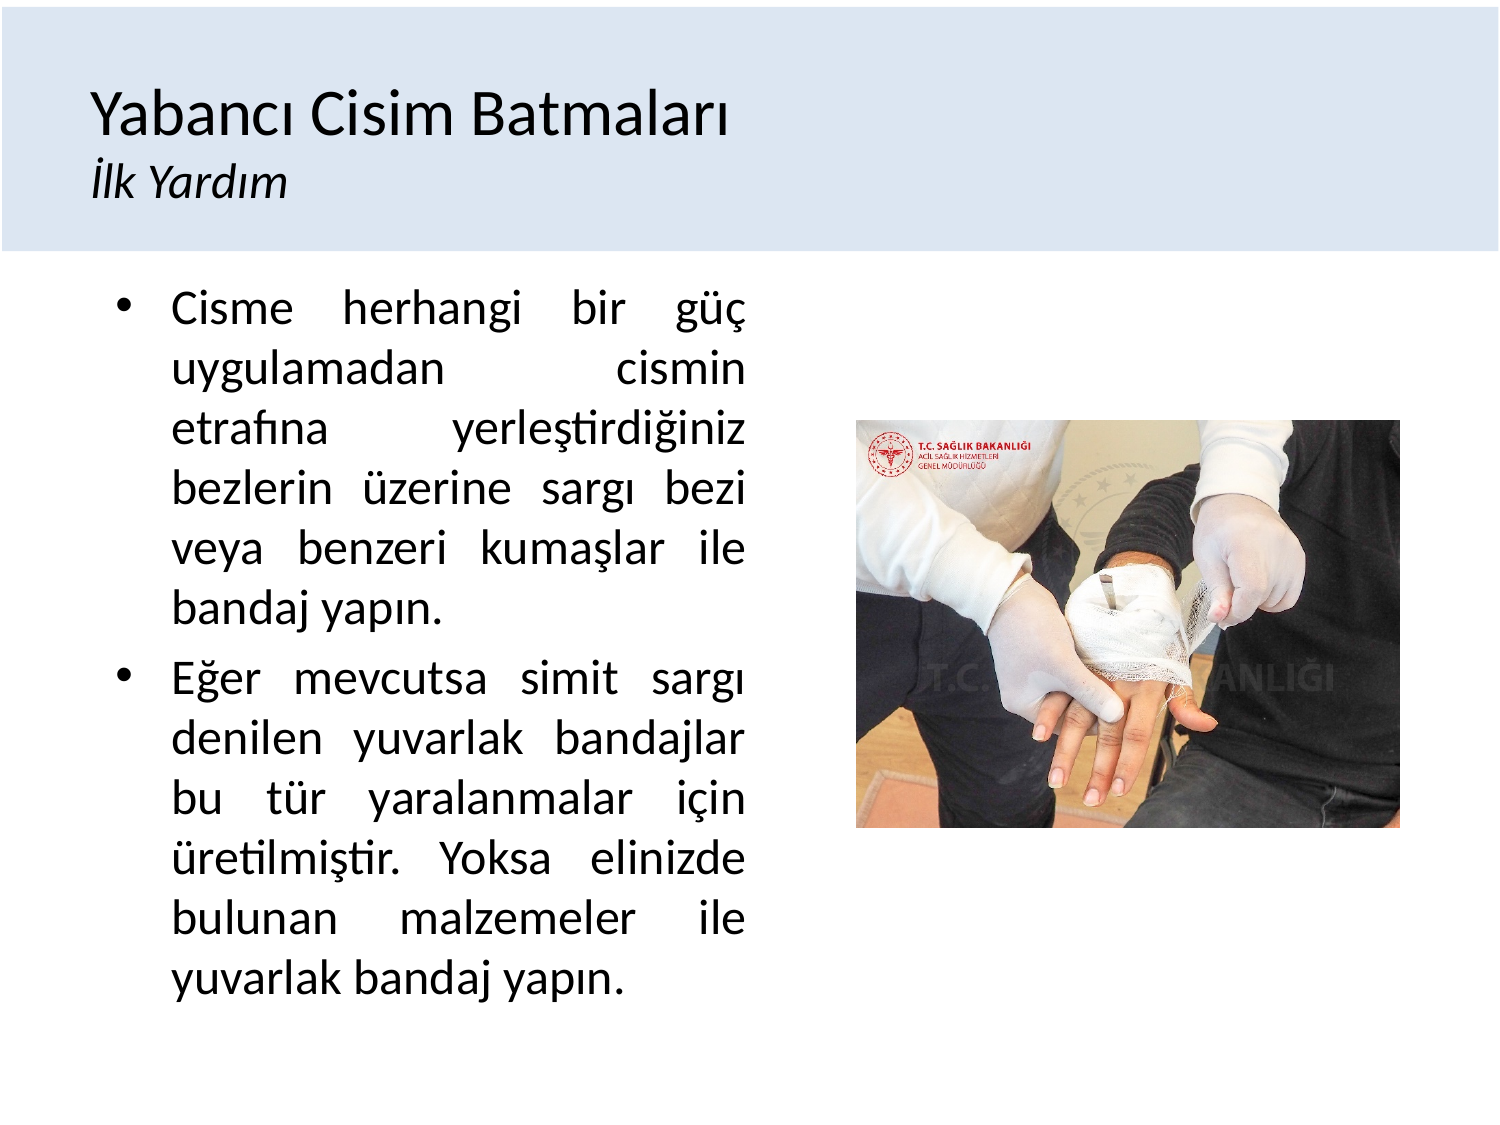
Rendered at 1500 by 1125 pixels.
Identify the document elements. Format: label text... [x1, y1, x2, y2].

list Cisme herhangi bir güç uygulamadan cismin etrafına yerleştirdiğiniz bezlerin üzerine sargı bezi veya benzeri kumaşlar ile bandaj yapın. Eğer mevcutsa simit sargı denilen yuvarlak bandajlar bu tür yaralanmalar için üretilmiştir. Yoksa elinizde bulunan malzemeler ile yuvarlak bandaj yapın. [100, 267, 762, 1024]
picture [856, 420, 1400, 828]
text_box [0, 5, 1500, 253]
title Yabancı Cisim Batmaları İlk Yardım [75, 45, 1223, 233]
